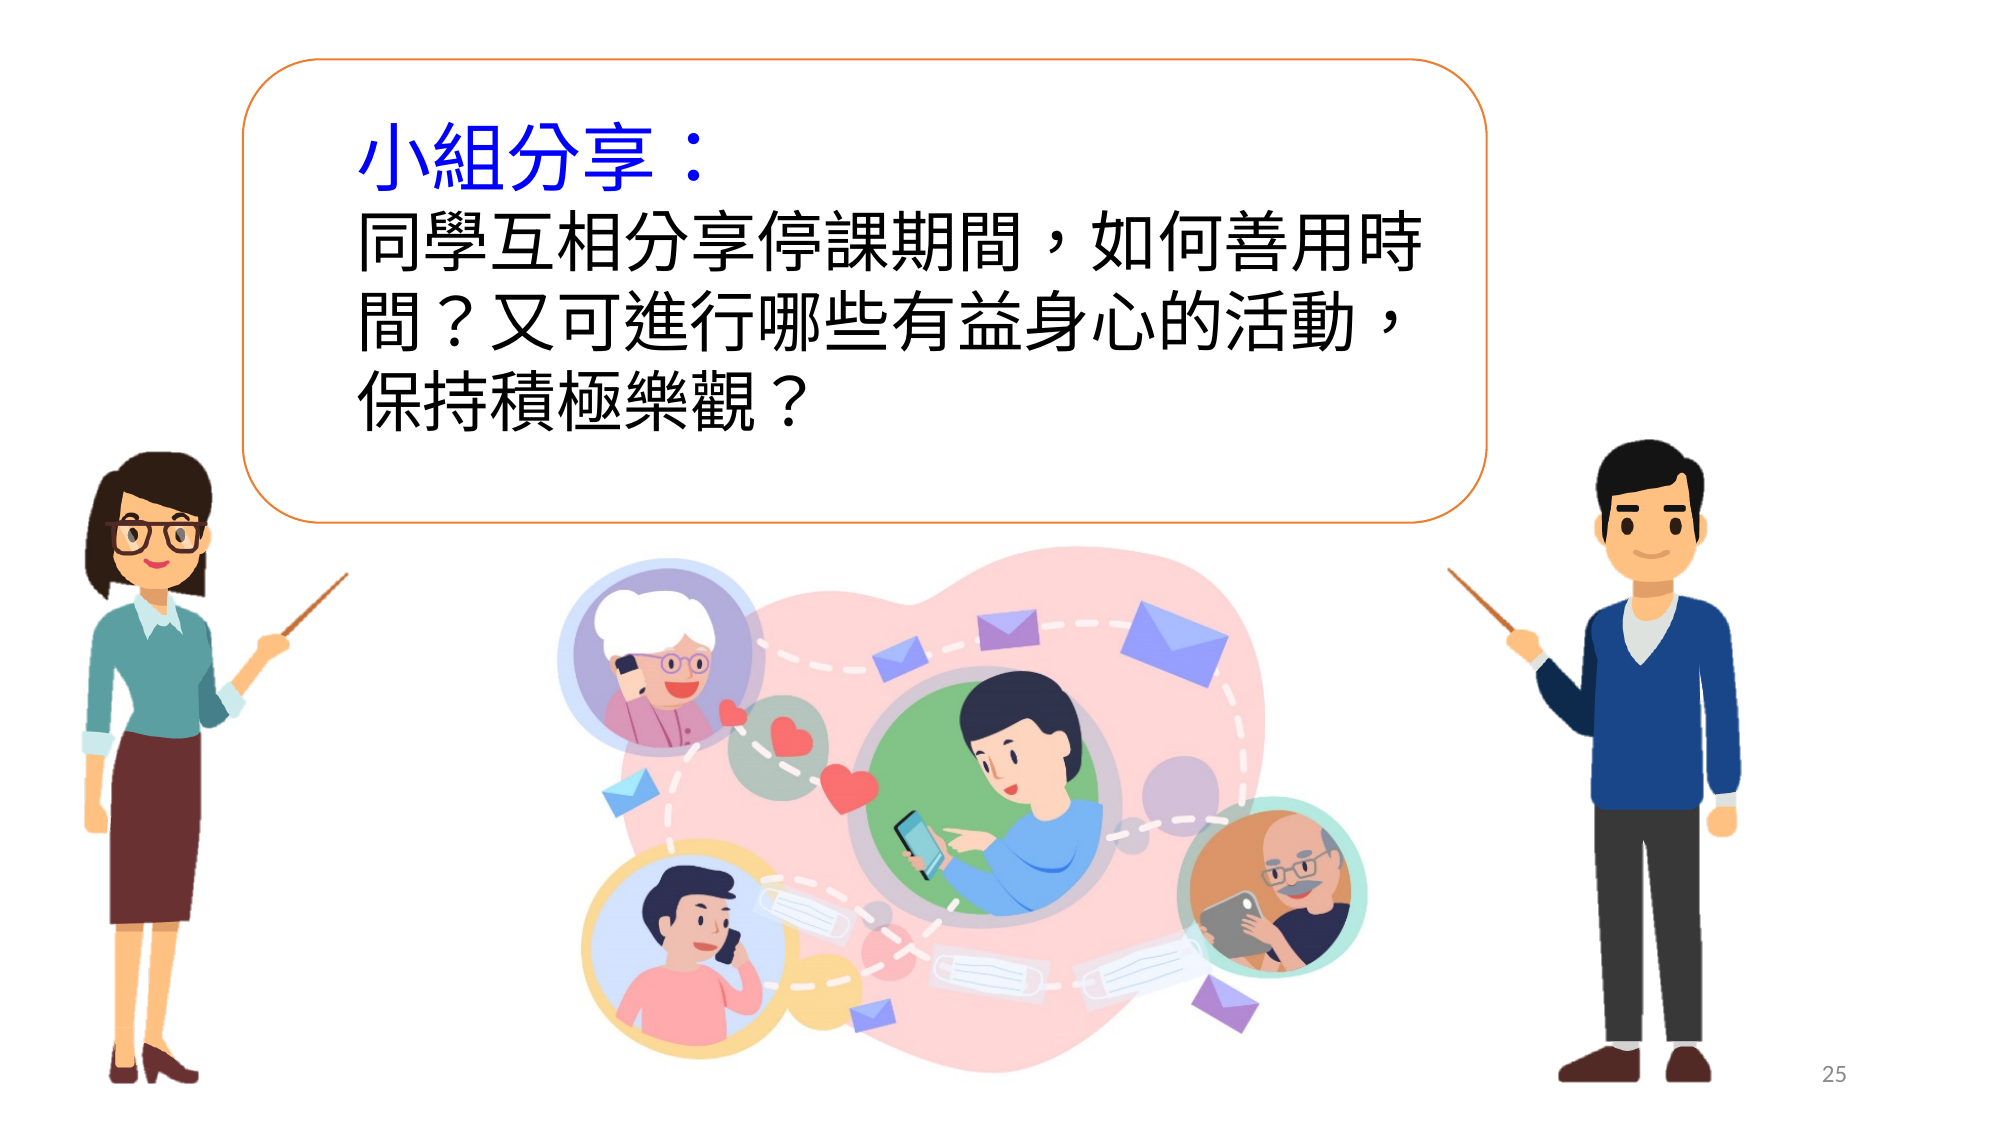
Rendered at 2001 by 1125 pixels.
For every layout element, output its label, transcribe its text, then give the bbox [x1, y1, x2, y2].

text_box [363, 448, 1428, 524]
text_box [241, 58, 1480, 407]
picture [45, 407, 363, 1125]
picture [379, 407, 1800, 1125]
slide_number 25 [1800, 1042, 1863, 1103]
text_box 小組分享： 同學互相分享停課期間，如何善用時間？又可進行哪些有益身心的活動，保持積極樂觀？ [341, 102, 1487, 448]
